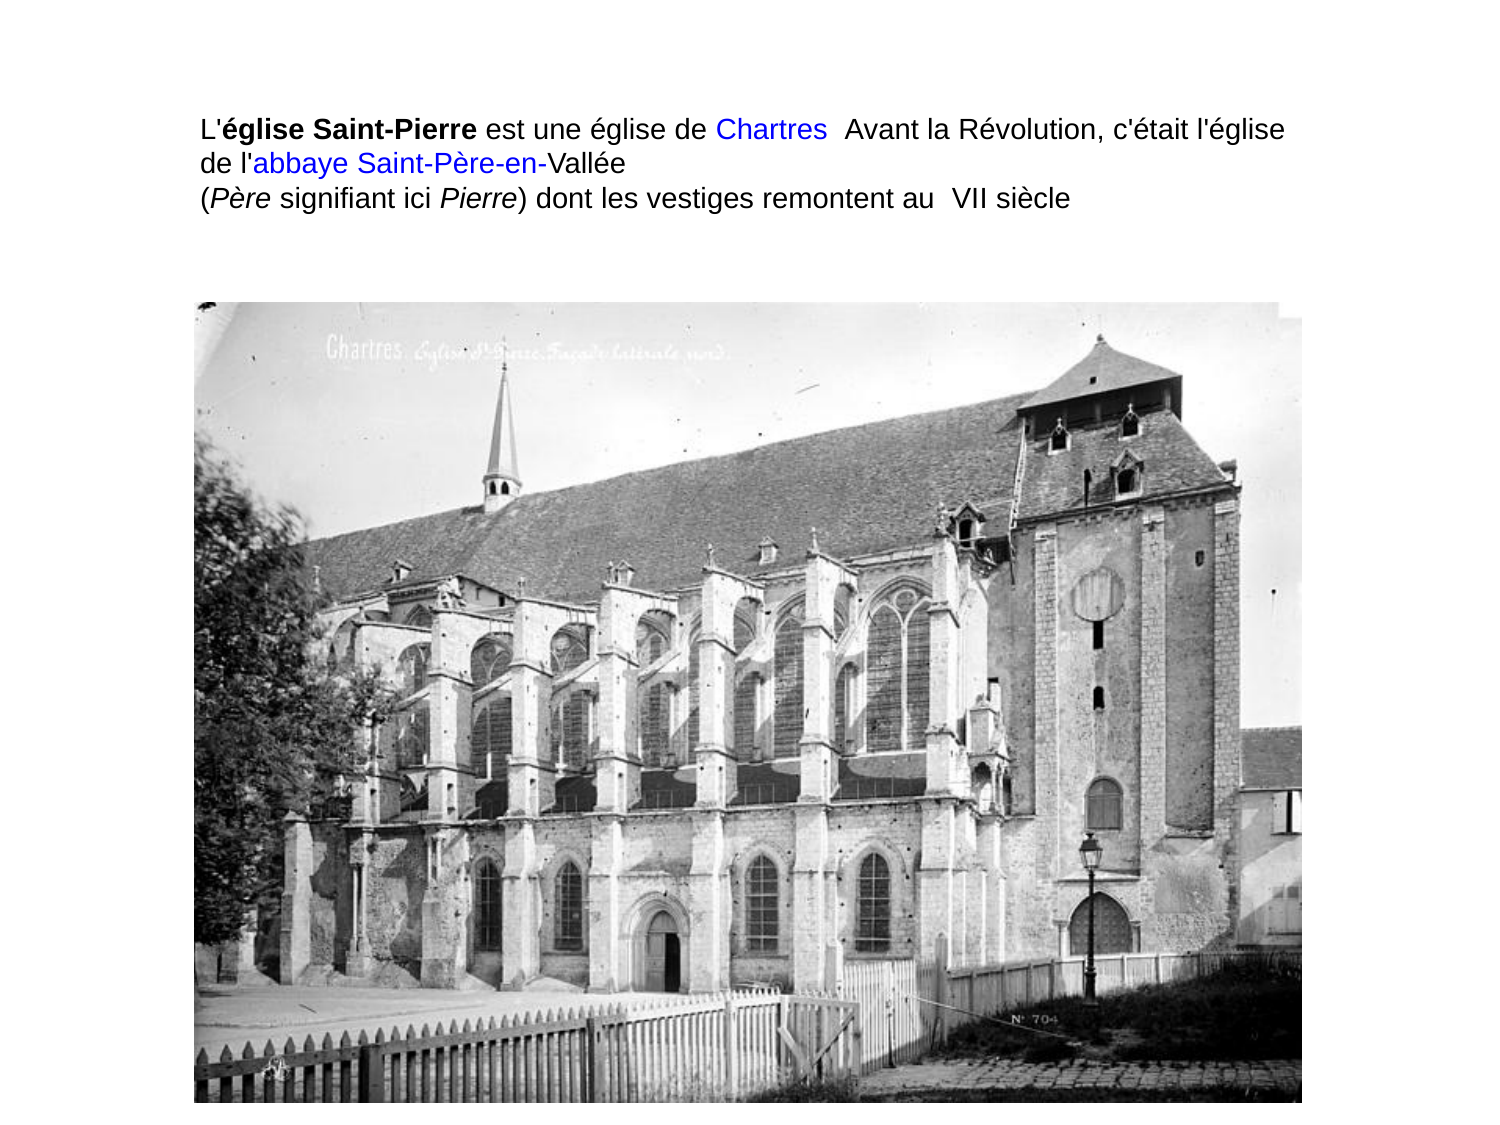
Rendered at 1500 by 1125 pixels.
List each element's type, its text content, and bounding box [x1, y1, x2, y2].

picture [194, 302, 1302, 1103]
text_box L'église Saint-Pierre est une église de Chartres Avant la Révolution, c'était l'église de l'abbaye Saint-Père-en-Vallée (Père signifiant ici Pierre) dont les vestiges remontent au VII siècle [185, 0, 1331, 223]
